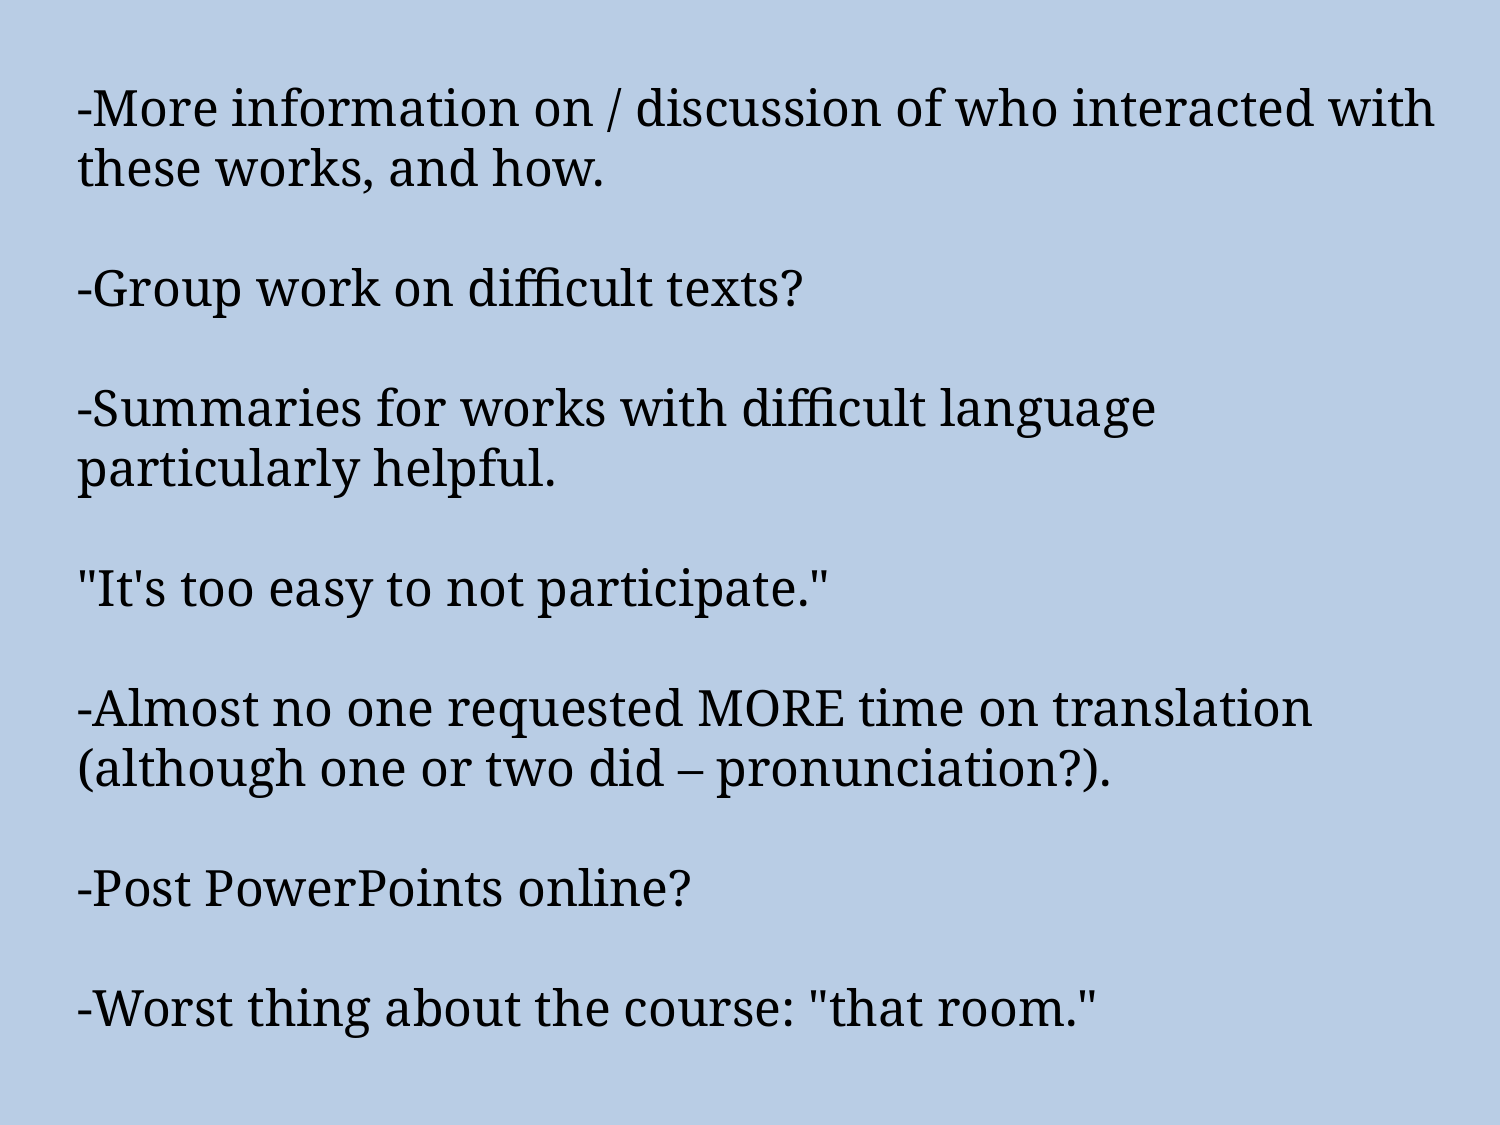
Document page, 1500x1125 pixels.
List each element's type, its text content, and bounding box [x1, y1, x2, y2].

title -More information on / discussion of who interacted with these works, and how. -Group work on difficult texts? -Summaries for works with difficult language particularly helpful. "It's too easy to not participate." -Almost no one requested MORE time on translation (although one or two did – pronunciation?). -Post PowerPoints online? -Worst thing about the course: "that room." [62, 12, 1463, 1100]
